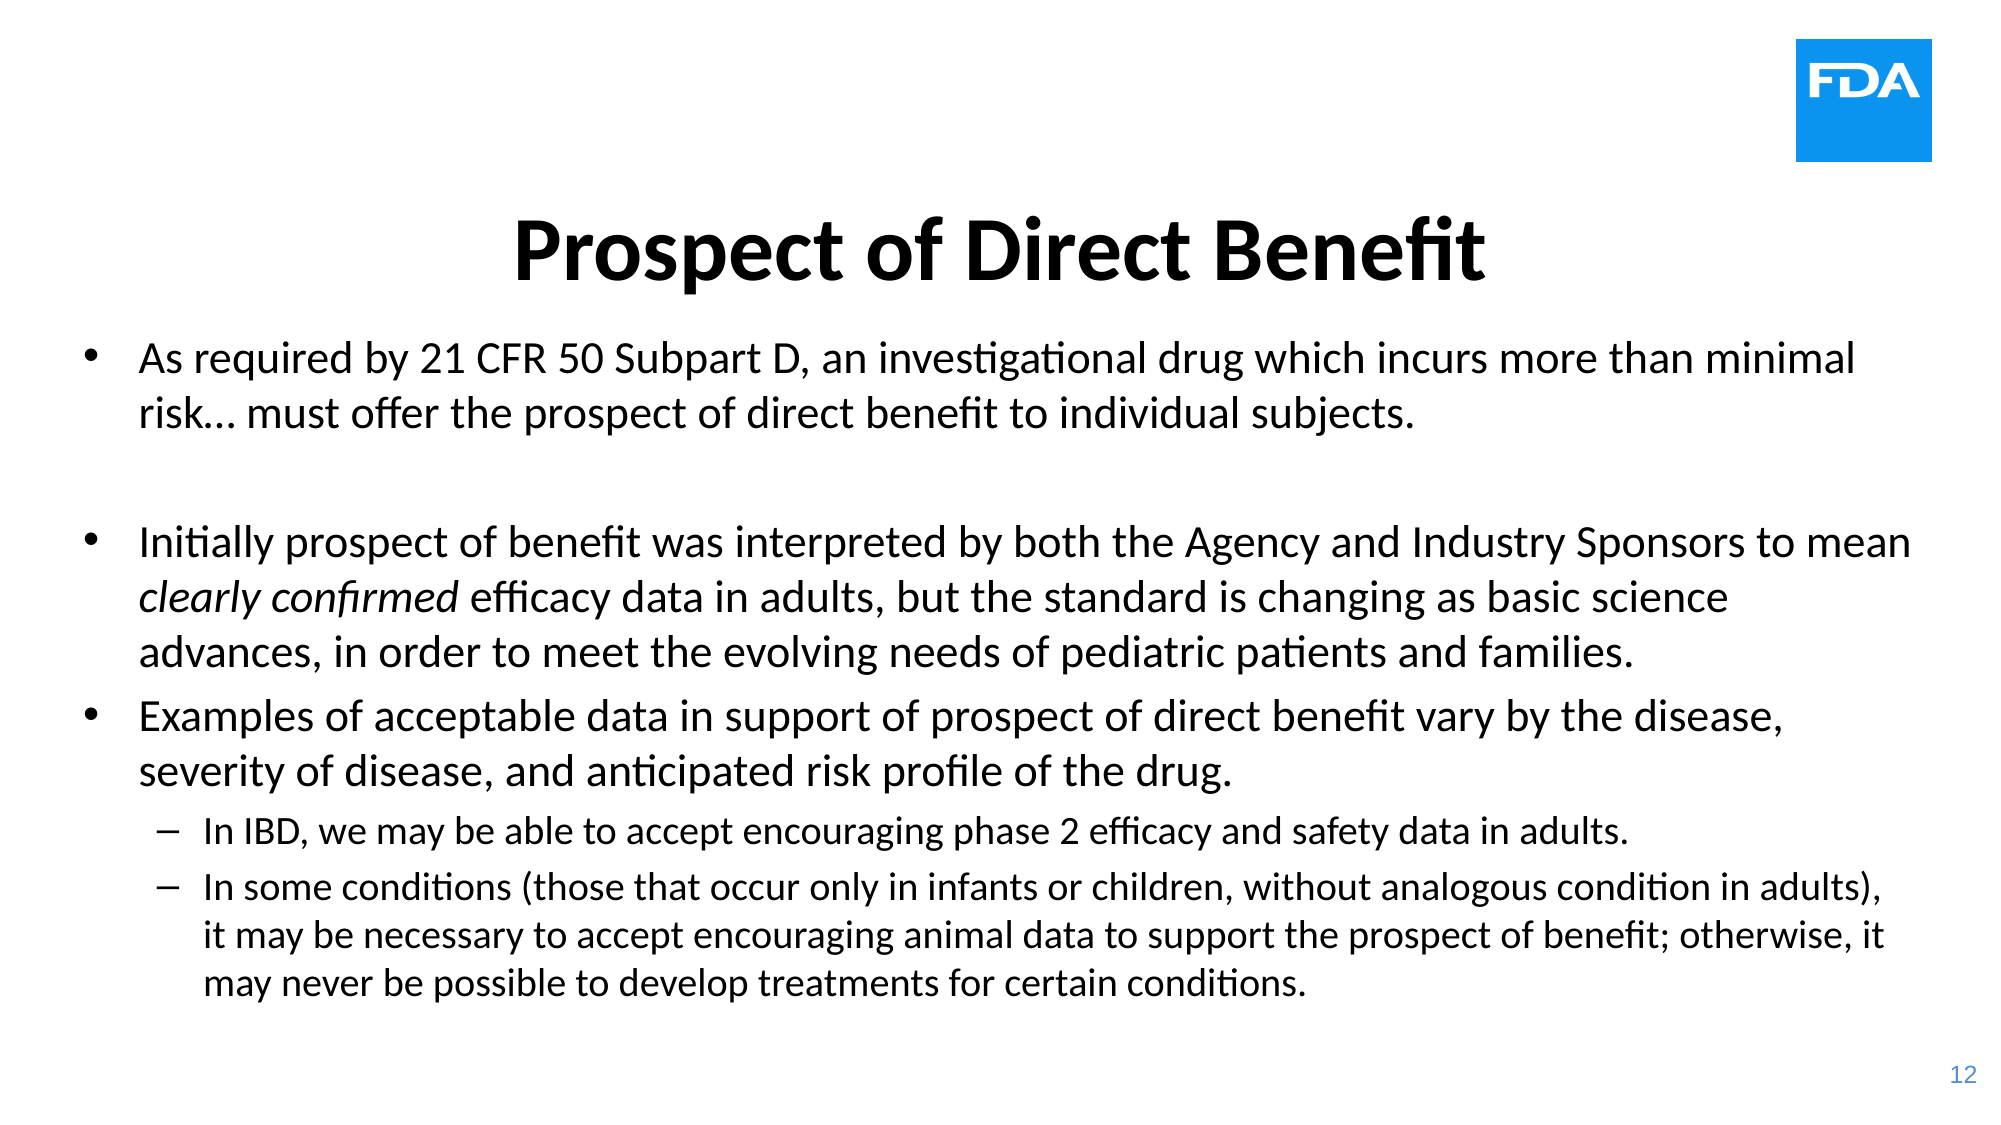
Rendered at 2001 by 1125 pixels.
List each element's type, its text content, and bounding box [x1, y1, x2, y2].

picture [1796, 39, 1932, 162]
title Prospect of Direct Benefit [70, 167, 1932, 320]
list As required by 21 CFR 50 Subpart D, an investigational drug which incurs more than minimal risk… must offer the prospect of direct benefit to individual subjects. Initially prospect of benefit was interpreted by both the Agency and Industry Sponsors to mean clearly confirmed efficacy data in adults, but the standard is changing as basic science advances, in order to meet the evolving needs of pediatric patients and families. Examples of acceptable data in support of prospect of direct benefit vary by the disease, severity of disease, and anticipated risk profile of the drug. In IBD, we may be able to accept encouraging phase 2 efficacy and safety data in adults. In some conditions (those that occur only in infants or children, without analogous condition in adults), it may be necessary to accept encouraging animal data to support the prospect of benefit; otherwise, it may never be possible to develop treatments for certain conditions. [68, 319, 1930, 1023]
